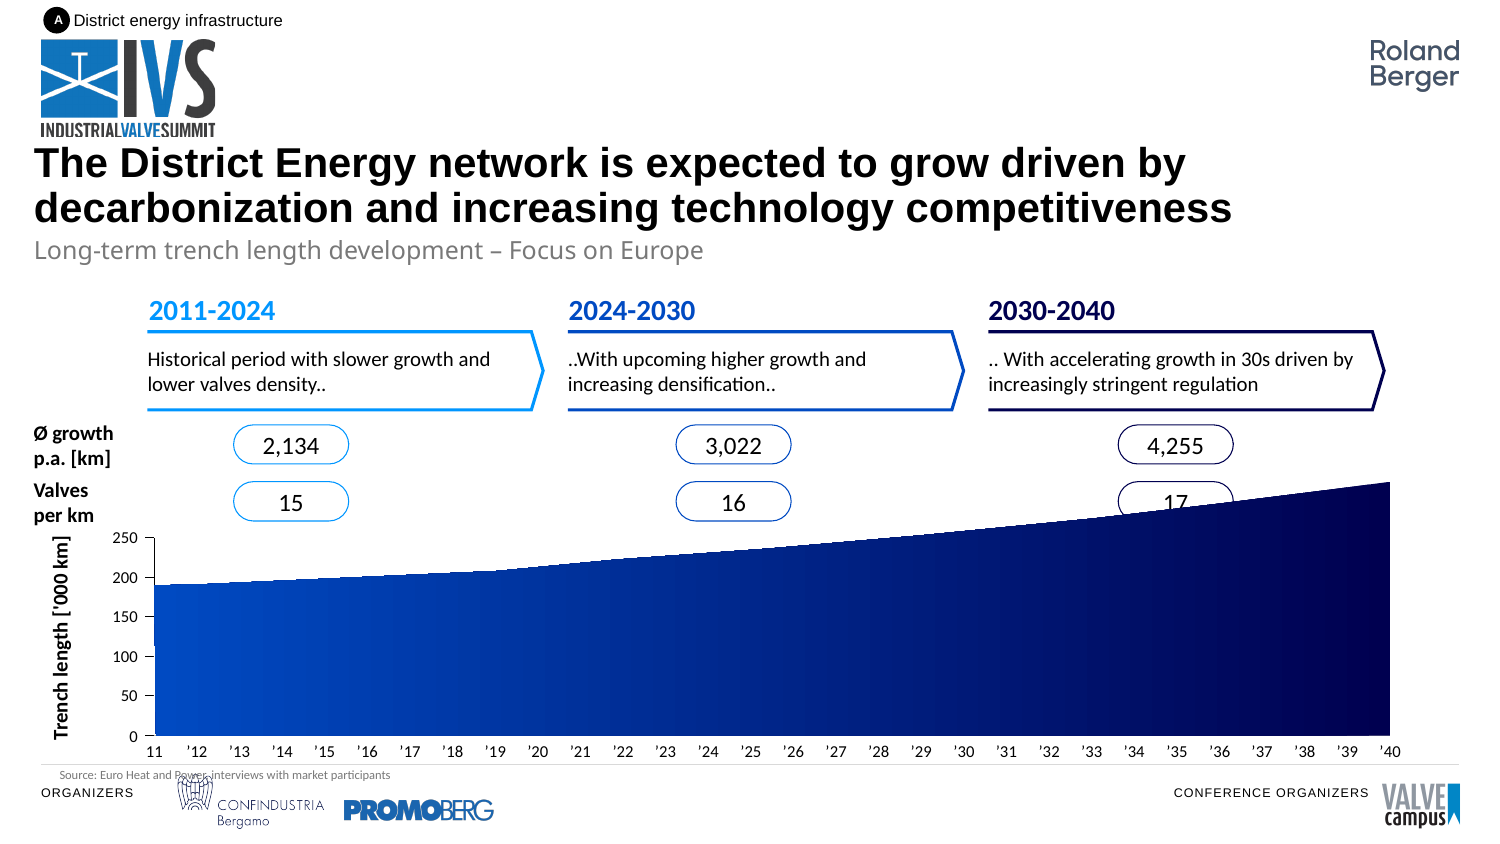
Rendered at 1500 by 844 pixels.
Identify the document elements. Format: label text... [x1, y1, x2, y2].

text_box 250 [109, 529, 138, 548]
text_box ’16 [355, 749, 380, 761]
text_box ’37 [1249, 749, 1275, 761]
text_box ’25 [738, 749, 764, 761]
text_box ’40 [1377, 749, 1403, 761]
text_box 2,134 [232, 423, 351, 465]
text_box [147, 290, 1385, 410]
picture [1371, 40, 1459, 92]
text_box Long-term trench length development – Focus on Europe [19, 226, 1263, 272]
text_box Trench length ['000 km] [46, 521, 72, 755]
text_box ’13 [227, 749, 252, 761]
text_box ’35 [1164, 749, 1190, 761]
text_box ’30 [951, 749, 977, 761]
text_box ’27 [823, 749, 849, 761]
text_box 11 [143, 749, 165, 761]
text_box ’24 [695, 749, 721, 761]
text_box [1025, 480, 1392, 524]
text_box 200 [109, 567, 138, 588]
text_box 150 [109, 608, 138, 627]
text_box ’12 [184, 749, 210, 761]
text_box 0 [128, 725, 138, 746]
text_box 15 [232, 480, 350, 523]
chart [140, 524, 1404, 749]
text_box ’39 [1335, 749, 1360, 761]
text_box 4,255 [1117, 423, 1235, 465]
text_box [43, 2, 378, 38]
text_box ’34 [1121, 749, 1147, 761]
text_box ’22 [610, 749, 636, 761]
text_box ’17 [397, 749, 423, 761]
text_box 3,022 [674, 423, 793, 465]
text_box ’18 [440, 749, 465, 761]
text_box ’20 [525, 749, 551, 761]
text_box ’26 [781, 749, 806, 761]
text_box ’36 [1207, 749, 1232, 761]
text_box 50 [119, 687, 138, 706]
text_box Source: Euro Heat and Power, interviews with market participants [59, 768, 391, 783]
picture [167, 783, 334, 831]
text_box ’19 [482, 749, 508, 761]
text_box Ø growth p.a. [km] [33, 419, 192, 470]
text_box ’14 [269, 749, 295, 761]
text_box ’38 [1292, 749, 1318, 761]
text_box ’33 [1079, 749, 1105, 761]
text_box Valves per km [33, 476, 146, 527]
text_box ’21 [568, 749, 593, 761]
text_box 17 [1117, 480, 1235, 514]
text_box 100 [109, 646, 138, 667]
text_box ’32 [1036, 749, 1062, 761]
text_box ’15 [312, 749, 337, 761]
text_box ’23 [653, 749, 678, 761]
text_box ’28 [866, 749, 892, 761]
text_box The District Energy network is expected to grow driven by decarbonization and increasing technology competitiveness [19, 133, 1459, 229]
text_box 16 [675, 480, 793, 523]
text_box ’31 [994, 749, 1019, 761]
text_box ’29 [908, 749, 934, 761]
picture [1377, 762, 1465, 844]
